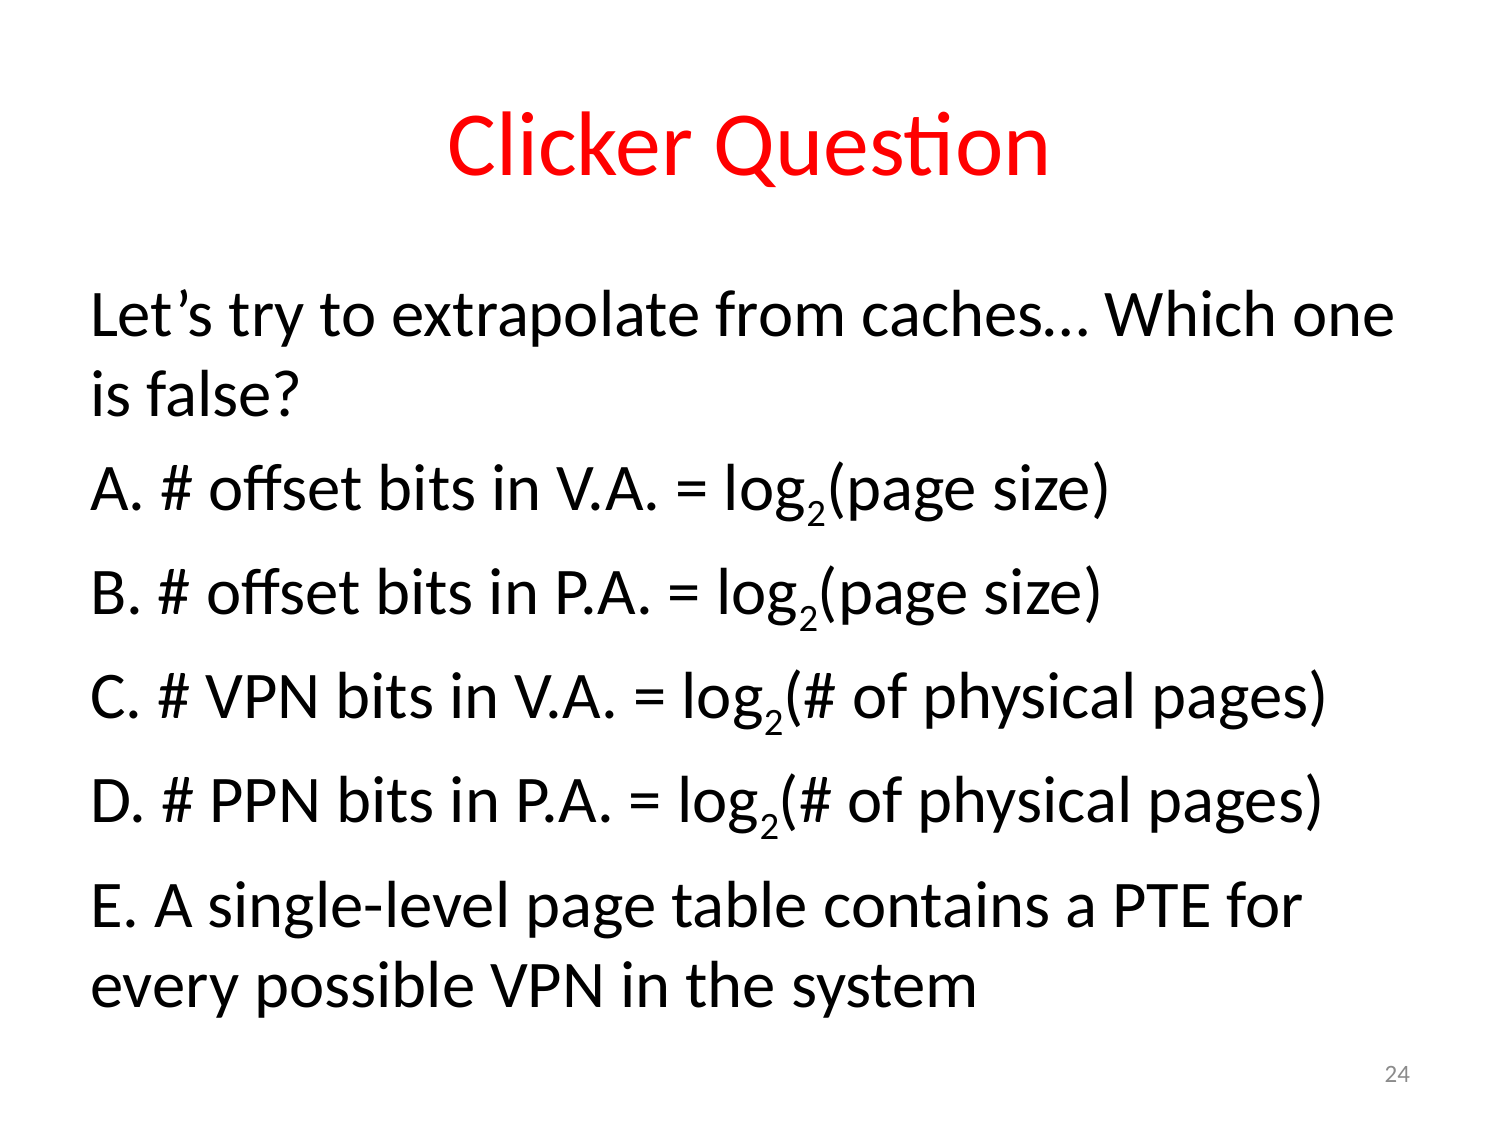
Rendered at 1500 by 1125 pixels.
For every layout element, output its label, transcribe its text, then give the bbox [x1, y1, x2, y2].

slide_number 24 [1074, 1042, 1425, 1103]
list Let’s try to extrapolate from caches… Which one is false? A. # offset bits in V.A. = log2(page size) B. # offset bits in P.A. = log2(page size) C. # VPN bits in V.A. = log2(# of physical pages) D. # PPN bits in P.A. = log2(# of physical pages) E. A single-level page table contains a PTE for every possible VPN in the system [75, 262, 1425, 1005]
title Clicker Question [75, 45, 1425, 233]
